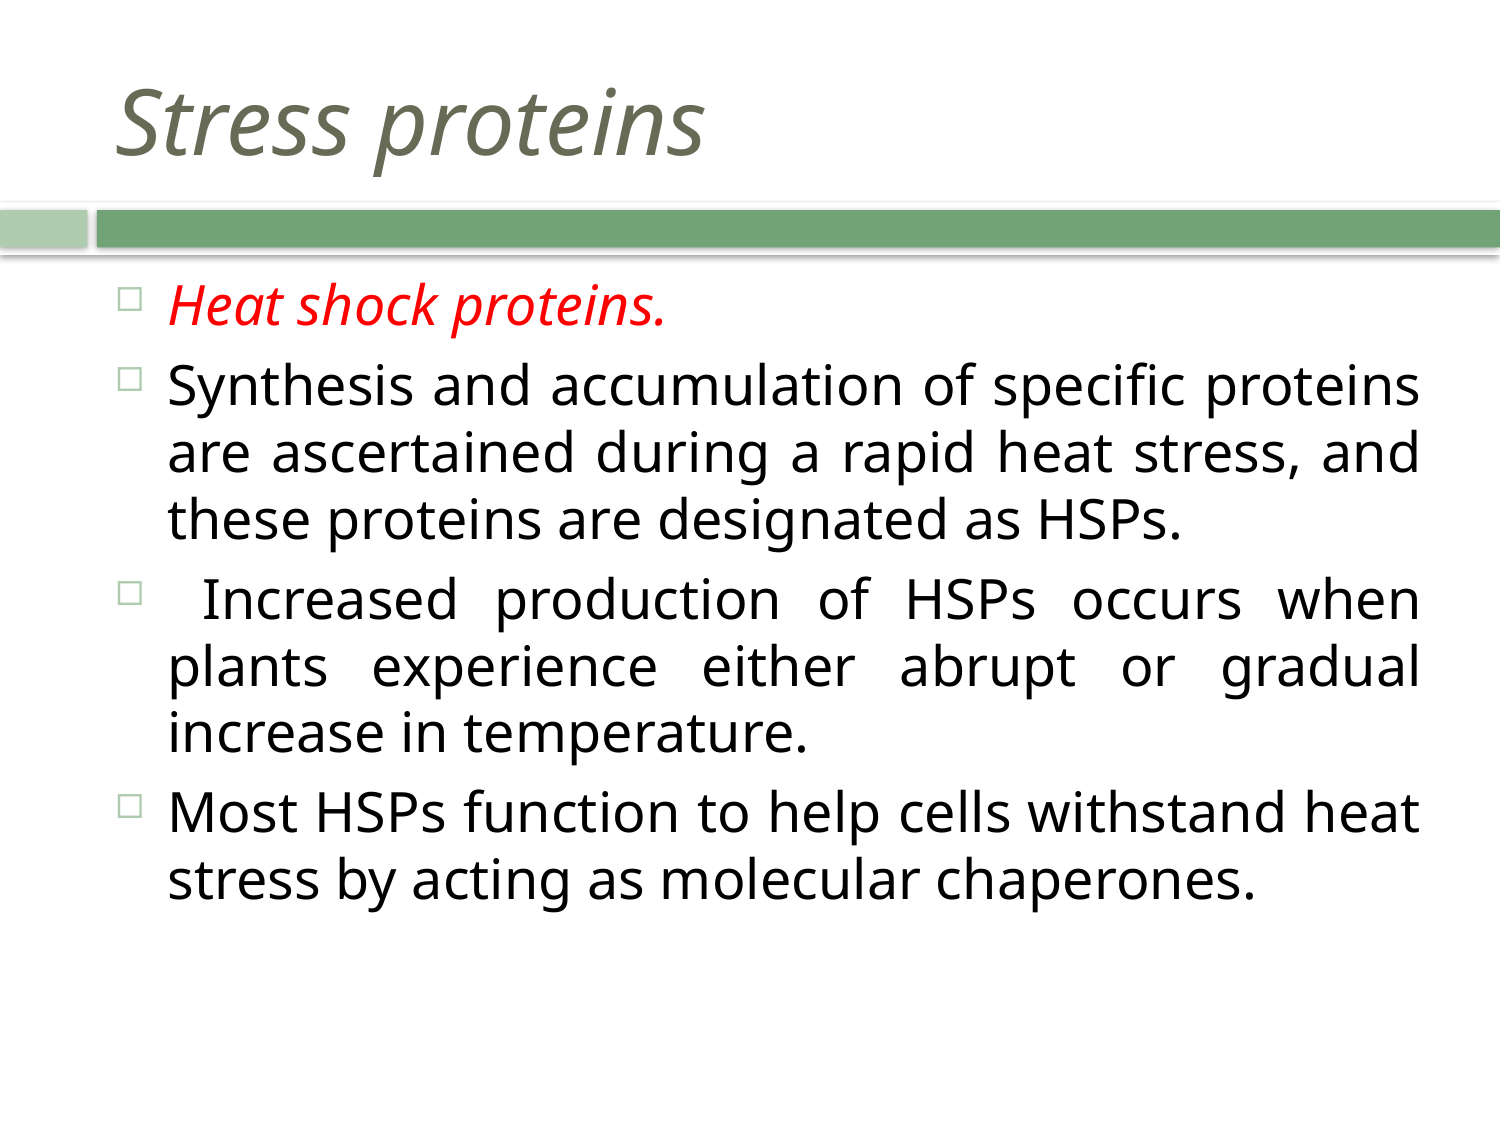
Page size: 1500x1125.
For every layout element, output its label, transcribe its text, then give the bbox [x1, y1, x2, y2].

title Stress proteins [100, 37, 1438, 200]
list Heat shock proteins. Synthesis and accumulation of specific proteins are ascertained during a rapid heat stress, and these proteins are designated as HSPs. Increased production of HSPs occurs when plants experience either abrupt or gradual increase in temperature. Most HSPs function to help cells withstand heat stress by acting as molecular chaperones. [100, 262, 1438, 1000]
